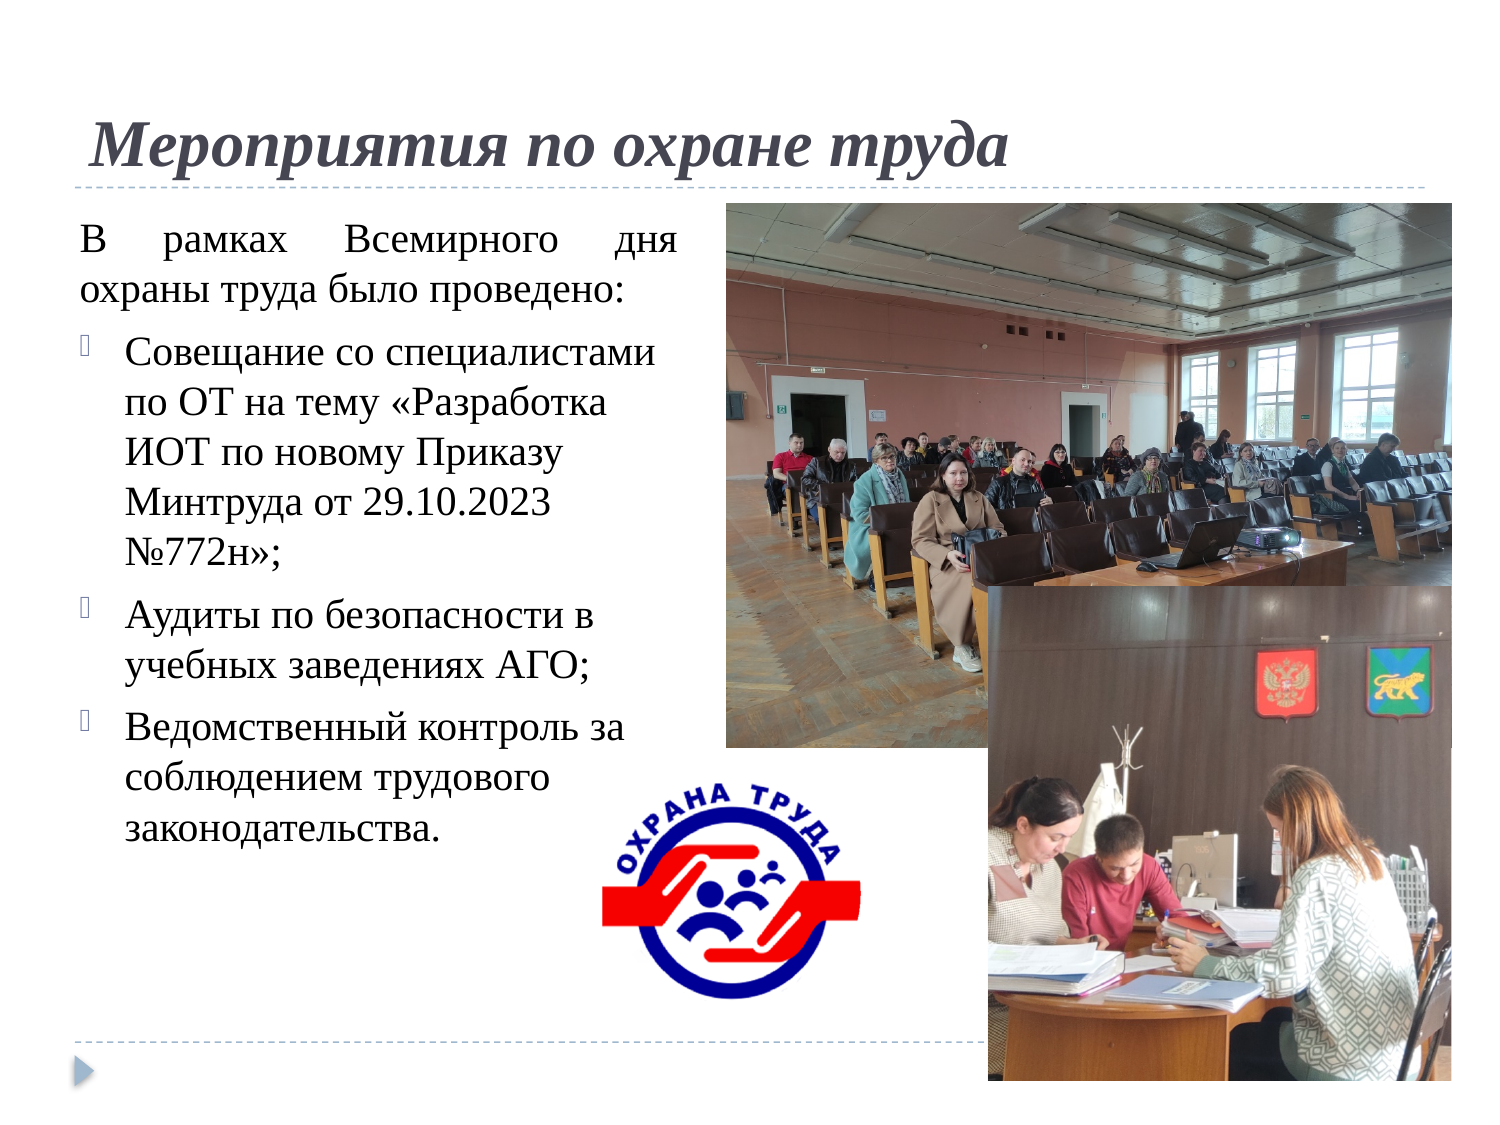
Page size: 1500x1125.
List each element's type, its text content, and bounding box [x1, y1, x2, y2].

list В рамках Всемирного дня охраны труда было проведено: Совещание со специалистами по ОТ на тему «Разработка ИОТ по новому Приказу Минтруда от 29.10.2023 №772н»; Аудиты по безопасности в учебных заведениях АГО; Ведомственный контроль за соблюдением трудового законодательства. [64, 203, 693, 1042]
title Мероприятия по охране труда [75, 24, 1425, 188]
picture [726, 203, 1467, 1080]
picture [540, 755, 913, 1035]
